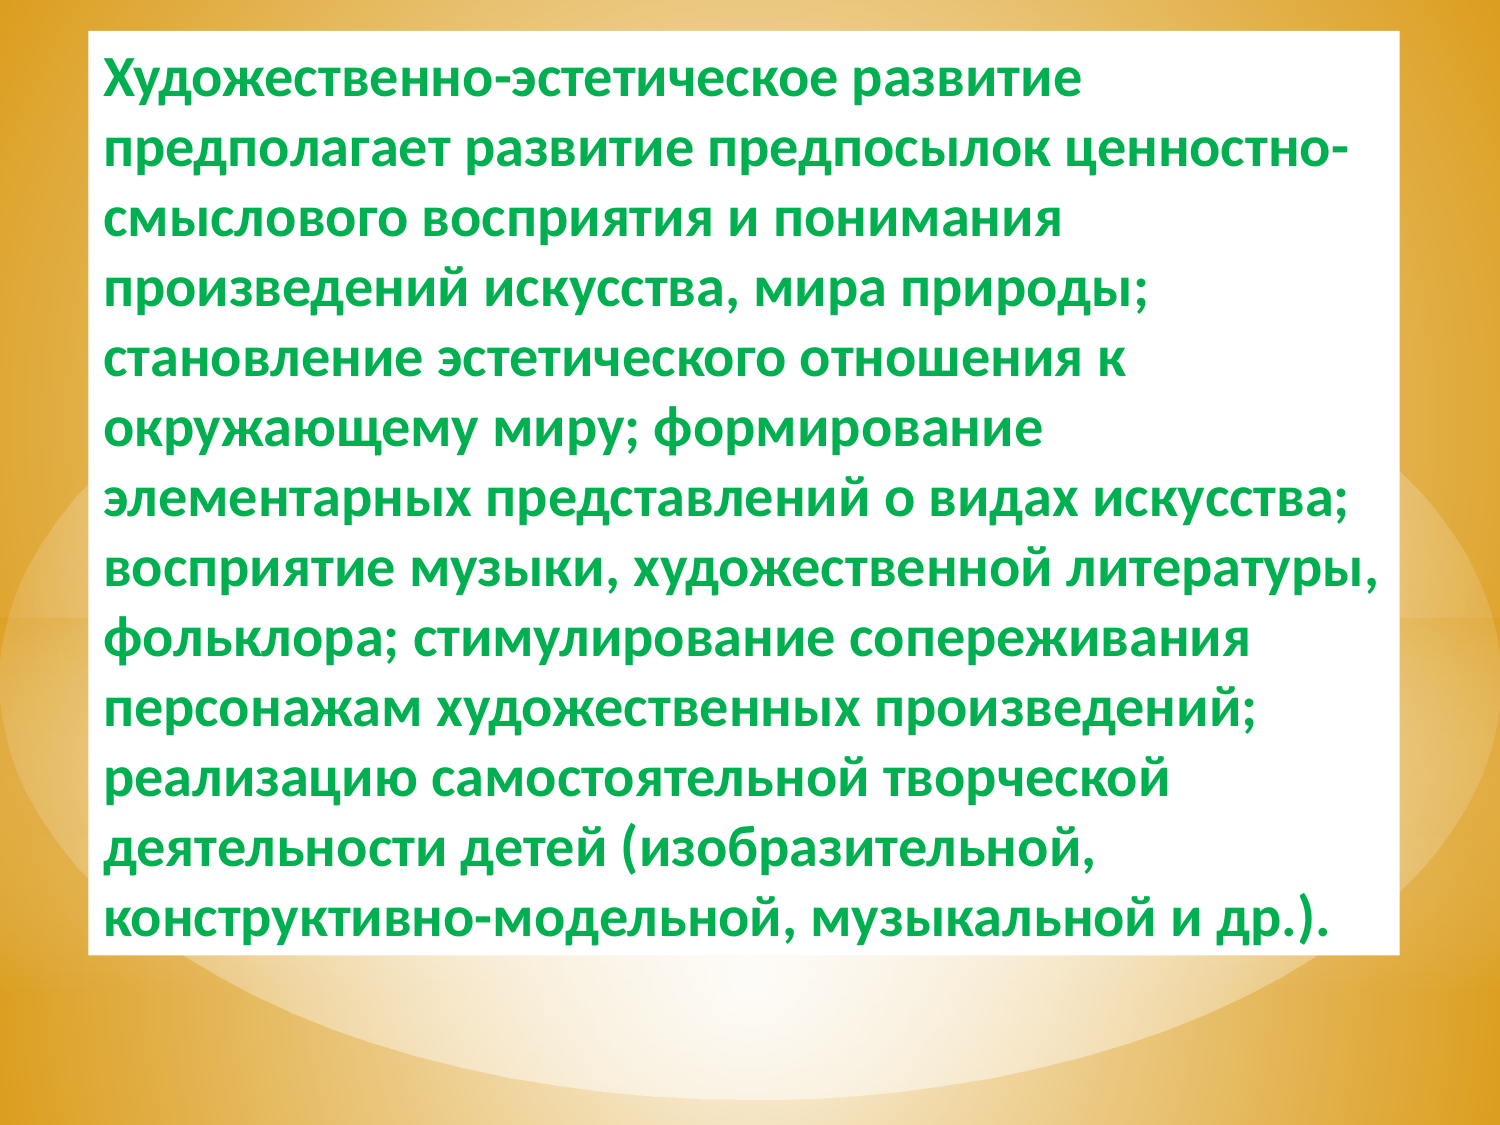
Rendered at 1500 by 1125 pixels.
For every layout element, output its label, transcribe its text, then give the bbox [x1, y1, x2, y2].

text_box Художественно-эстетическое развитие предполагает развитие предпосылок ценностно-смыслового восприятия и понимания произведений искусства, мира природы; становление эстетического отношения к окружающему миру; формирование элементарных представлений о видах искусства; восприятие музыки, художественной литературы, фольклора; стимулирование сопереживания персонажам художественных произведений; реализацию самостоятельной творческой деятельности детей (изобразительной, конструктивно-модельной, музыкальной и др.). [88, 30, 1400, 956]
